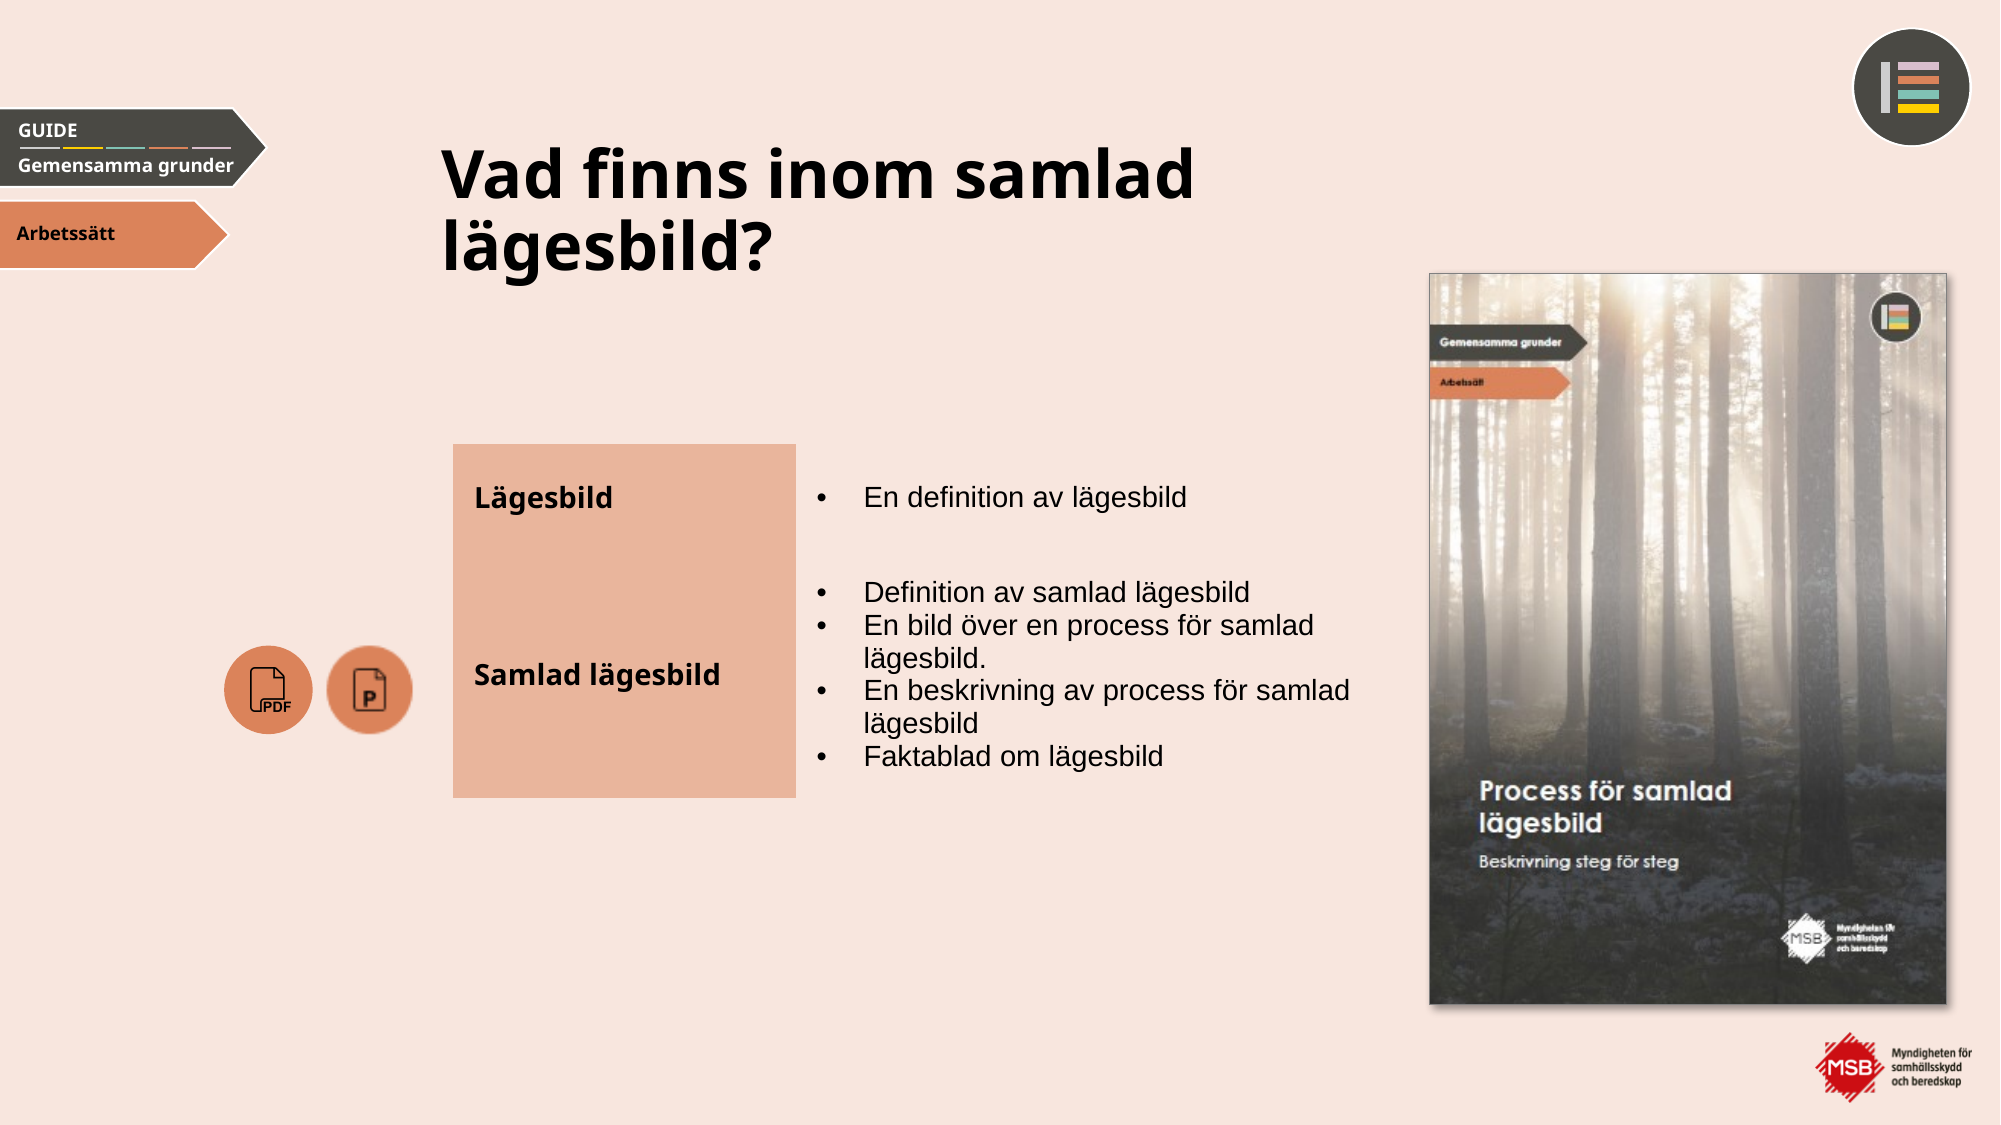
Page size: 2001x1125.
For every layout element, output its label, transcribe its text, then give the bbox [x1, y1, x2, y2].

picture [1429, 273, 1947, 1005]
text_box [224, 645, 313, 735]
picture [1815, 1032, 1972, 1103]
table_header En definition av lägesbild [796, 444, 1427, 551]
picture [270, 638, 456, 755]
table_header Lägesbild [453, 444, 796, 551]
title Vad finns inom samlad lägesbild? [426, 203, 1428, 292]
table_cell Samlad lägesbild [453, 551, 796, 798]
table_cell Definition av samlad lägesbild En bild över en process för samlad lägesbild. En beskrivning av process för samlad lägesbild Faktablad om lägesbild [796, 551, 1427, 798]
